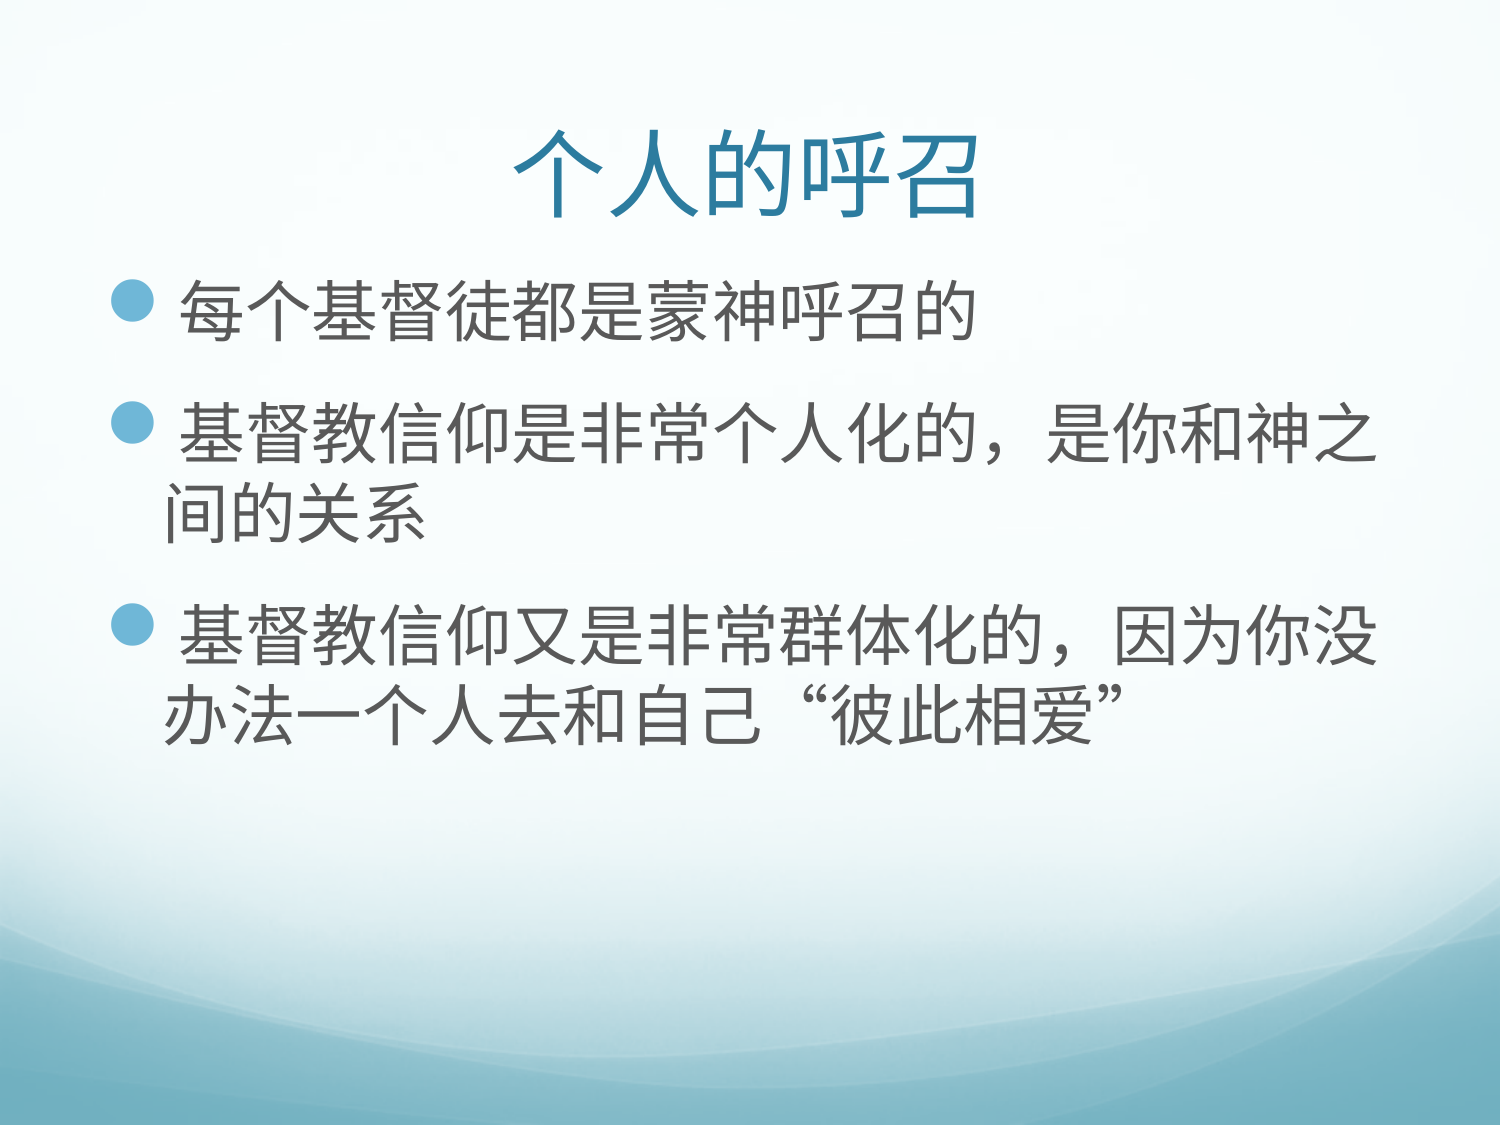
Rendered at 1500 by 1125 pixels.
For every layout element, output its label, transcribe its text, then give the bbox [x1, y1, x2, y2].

title 个人的呼召 [90, 17, 1410, 237]
list 每个基督徒都是蒙神呼召的 基督教信仰是非常个人化的，是你和神之间的关系 基督教信仰又是非常群体化的，因为你没办法一个人去和自己“彼此相爱” [90, 262, 1410, 975]
